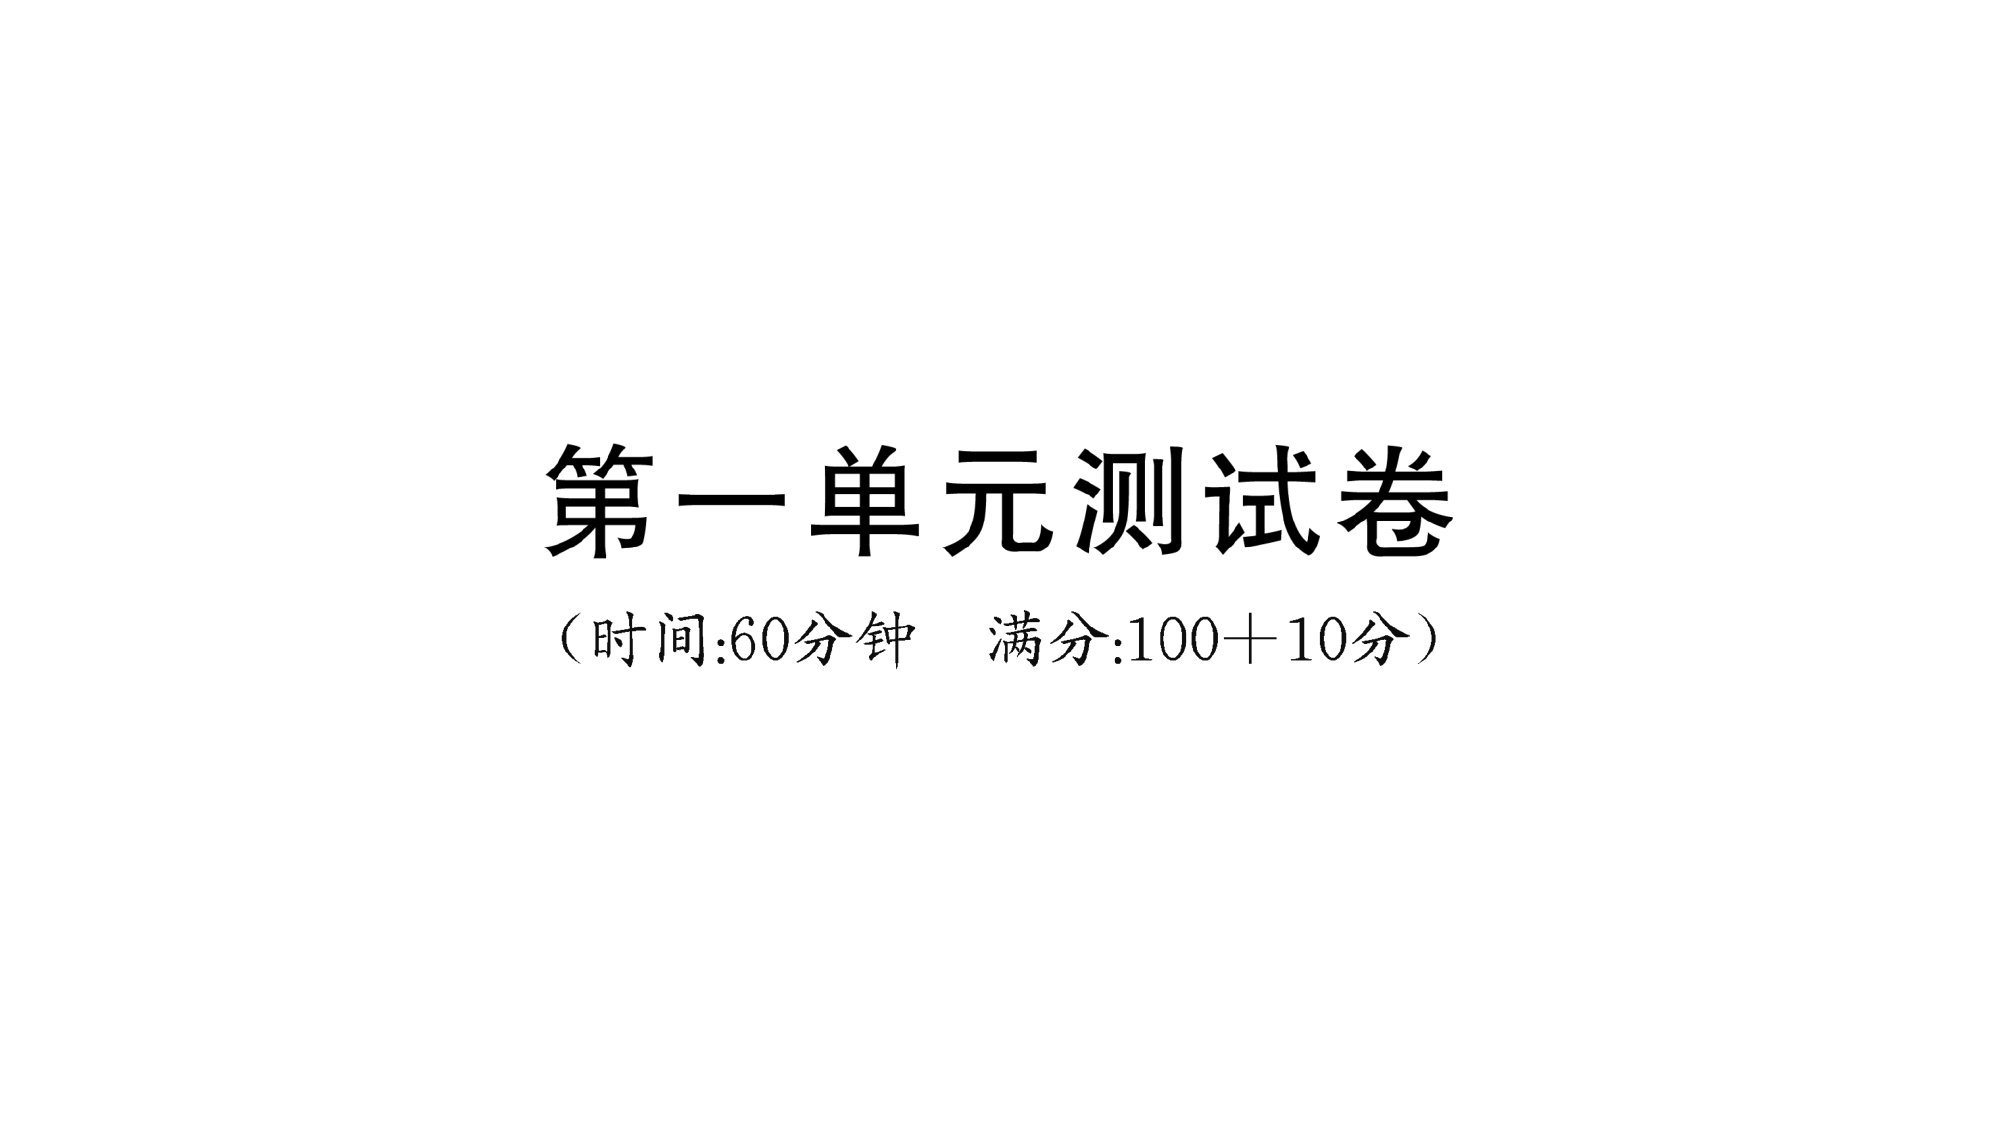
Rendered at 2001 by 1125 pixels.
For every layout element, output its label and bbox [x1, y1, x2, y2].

picture [487, 416, 1512, 705]
